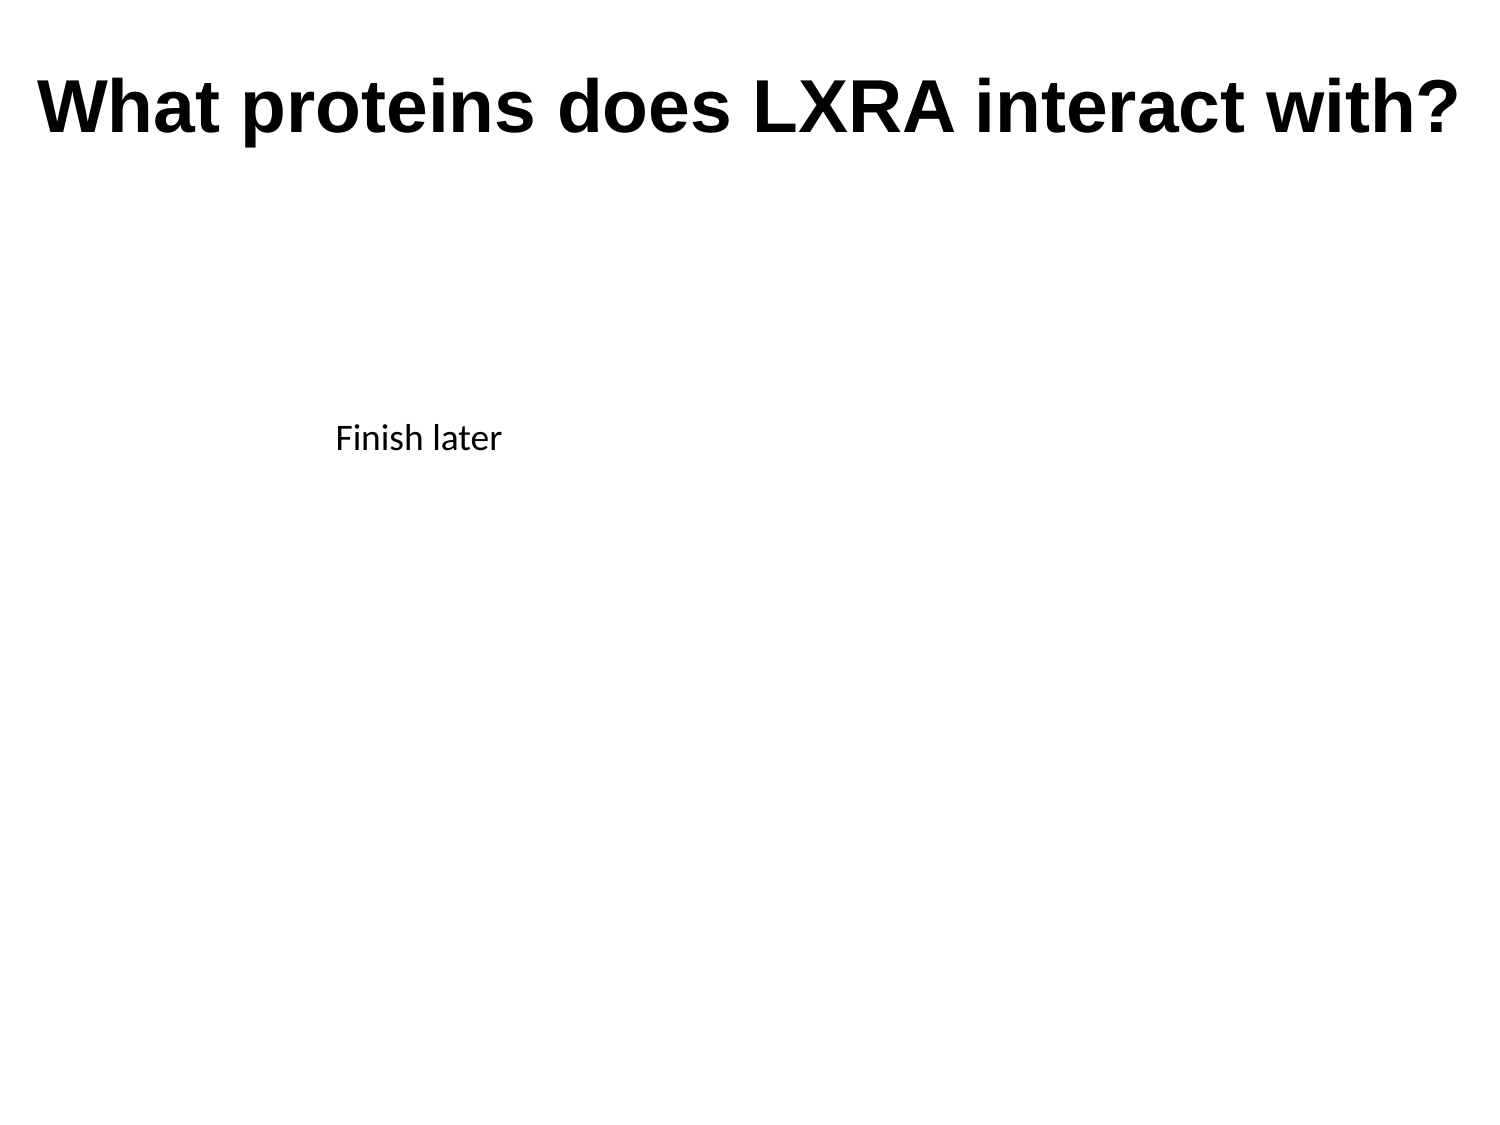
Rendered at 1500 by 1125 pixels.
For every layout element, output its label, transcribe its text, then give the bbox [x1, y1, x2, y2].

title What proteins does LXRA interact with? [0, 0, 1500, 218]
text_box Finish later [320, 405, 518, 466]
